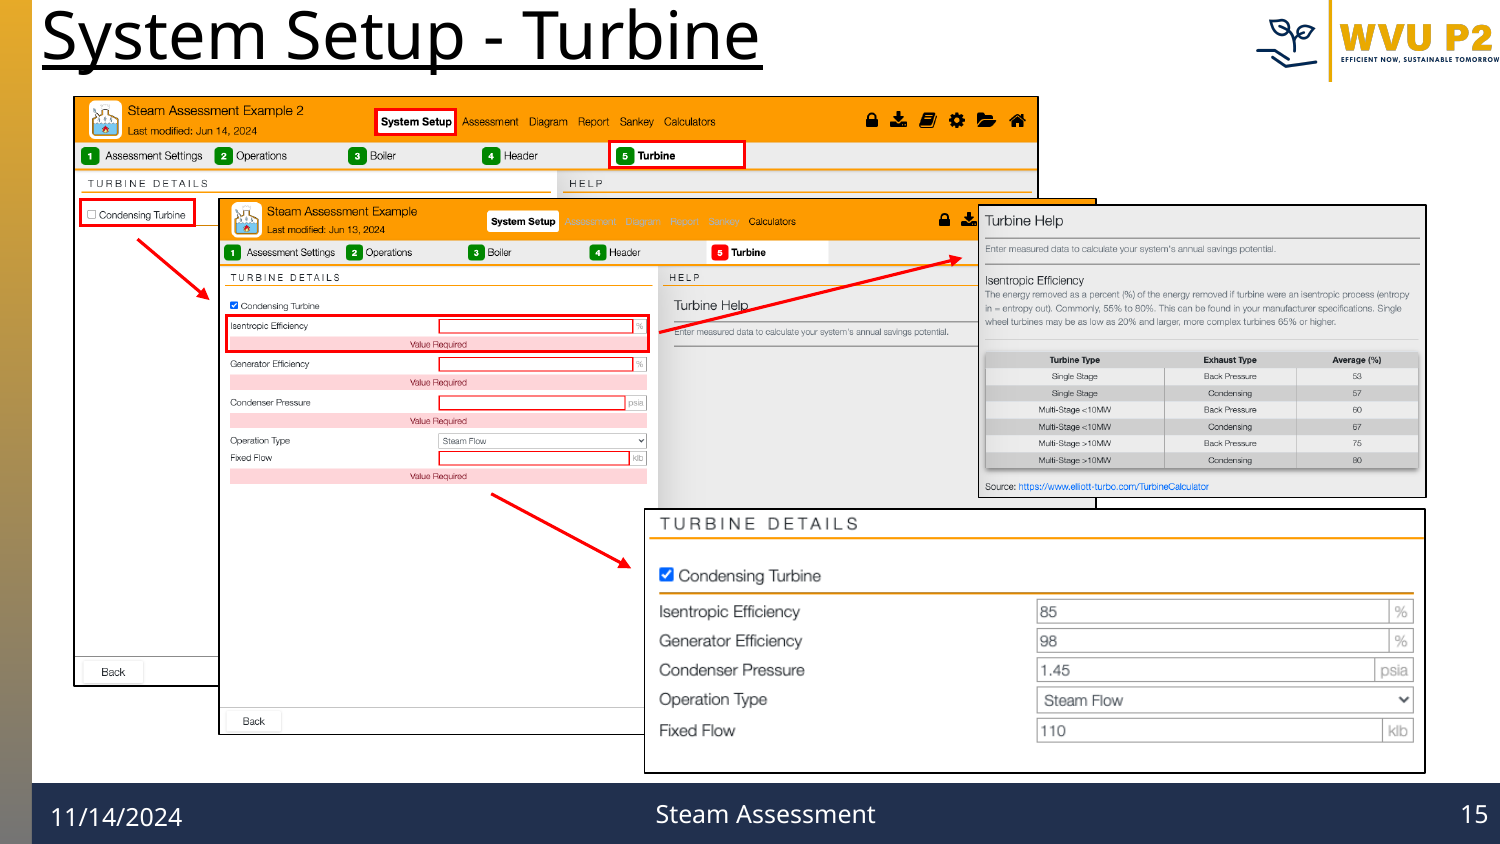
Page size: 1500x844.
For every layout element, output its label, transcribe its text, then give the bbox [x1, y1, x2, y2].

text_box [74, 97, 1426, 773]
picture [1256, 0, 1500, 82]
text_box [658, 257, 963, 333]
slide_number ‹#› [1162, 793, 1500, 839]
title System Setup - Turbine [30, 0, 1325, 77]
